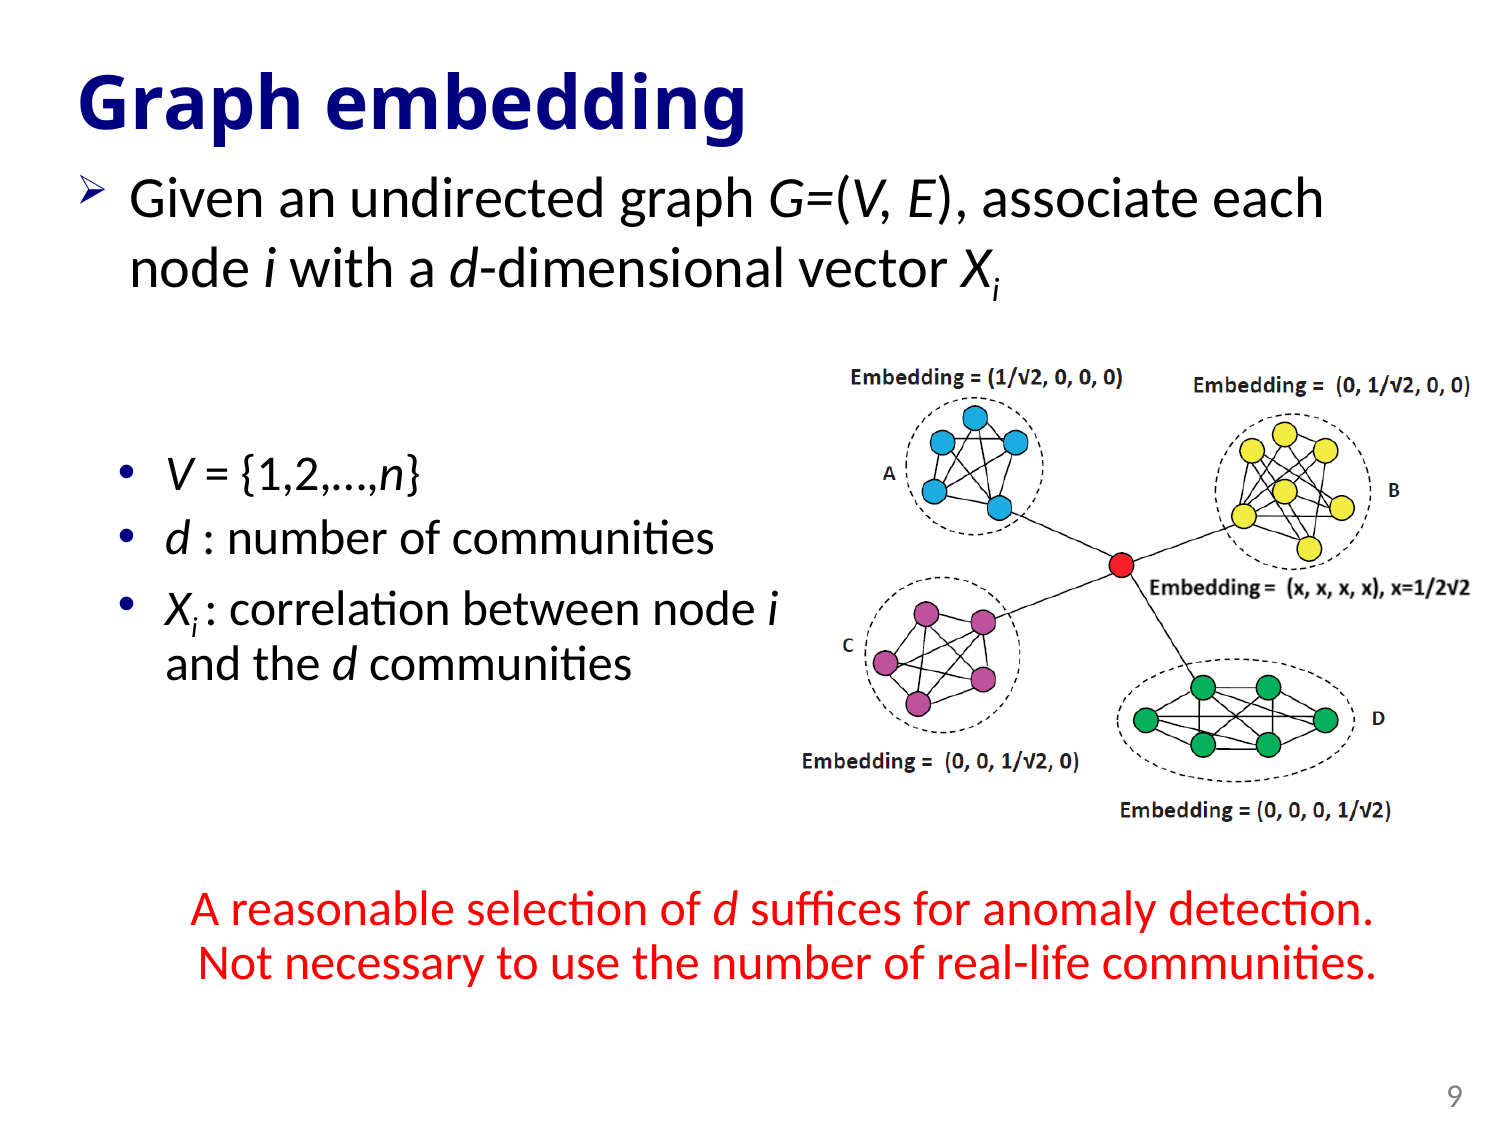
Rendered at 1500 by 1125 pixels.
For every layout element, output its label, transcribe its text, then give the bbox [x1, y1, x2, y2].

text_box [796, 352, 1478, 826]
slide_number 9 [1140, 1064, 1478, 1125]
list Given an undirected graph G=(V, E), associate each node i with a d-dimensional vector Xi [61, 159, 1439, 311]
title Graph embedding [61, 31, 1439, 159]
text_box V = {1,2,…,n} d : number of communities Xi : correlation between node i and the d communities [61, 439, 796, 767]
text_box A reasonable selection of d suffices for anomaly detection. Not necessary to use the number of real-life communities. [124, 875, 1441, 1006]
